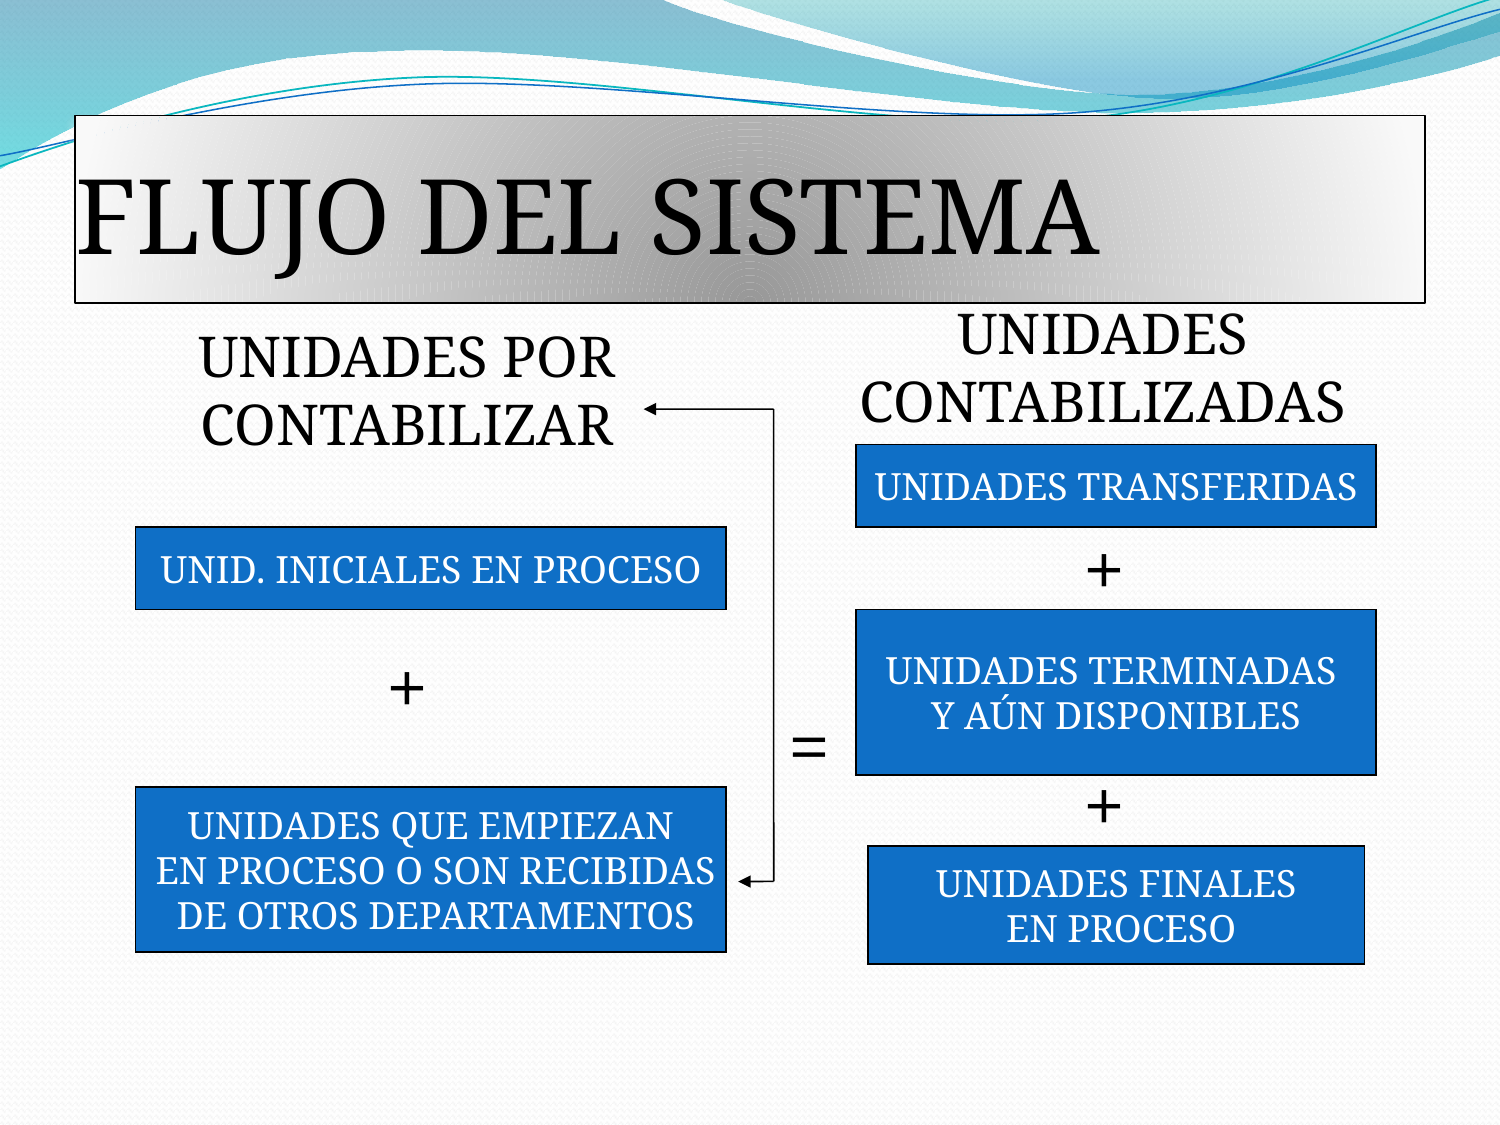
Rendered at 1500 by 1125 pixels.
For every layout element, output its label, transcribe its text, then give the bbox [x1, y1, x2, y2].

text_box + [371, 633, 526, 738]
list UNIDADES POR CONTABILIZAR [53, 314, 716, 492]
text_box + [1068, 515, 1223, 621]
text_box UNIDADES TRANSFERIDAS [856, 444, 1376, 527]
text_box UNIDADES TERMINADAS Y AÚN DISPONIBLES [856, 609, 1376, 775]
text_box UNID. INICIALES EN PROCESO [135, 526, 727, 610]
text_box [738, 875, 774, 888]
text_box [643, 402, 774, 416]
text_box UNIDADES QUE EMPIEZAN EN PROCESO O SON RECIBIDAS DE OTROS DEPARTAMENTOS [135, 786, 727, 953]
text_box UNIDADES FINALES EN PROCESO [868, 846, 1365, 964]
list UNIDADES CONTABILIZADAS [748, 316, 1412, 457]
text_box + [1068, 751, 1223, 857]
title FLUJO DEL SISTEMA [74, 115, 1426, 304]
text_box = [773, 692, 845, 798]
